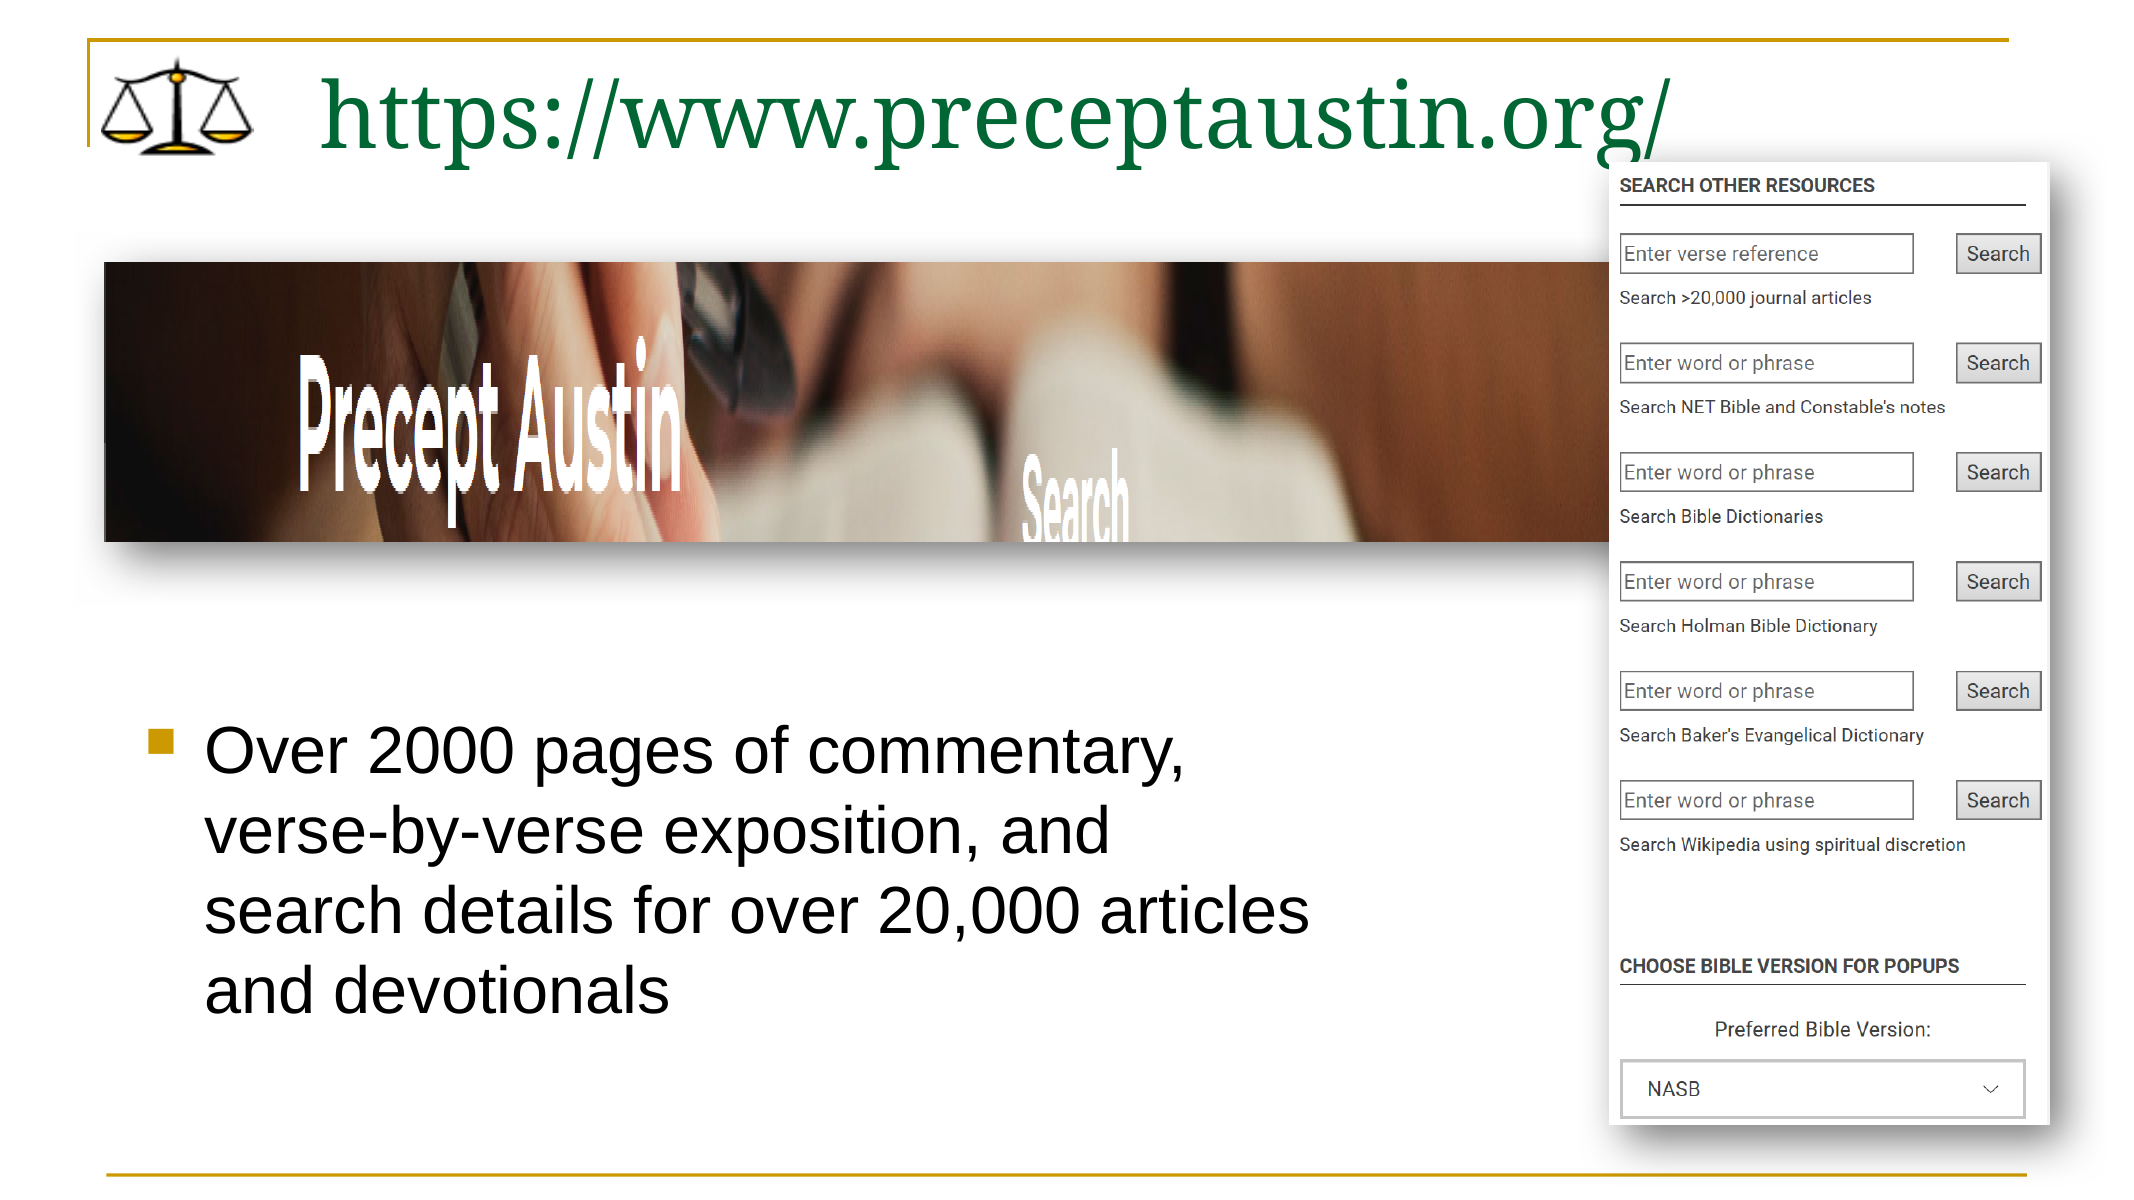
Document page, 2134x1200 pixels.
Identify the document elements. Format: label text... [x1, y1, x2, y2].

picture [103, 162, 2050, 1126]
title https://www.preceptaustin.org/ [304, 48, 2028, 188]
picture [101, 49, 254, 163]
list Over 2000 pages of commentary, verse-by-verse exposition, and search details for over 20,000 articles and devotionals [128, 698, 1342, 1076]
